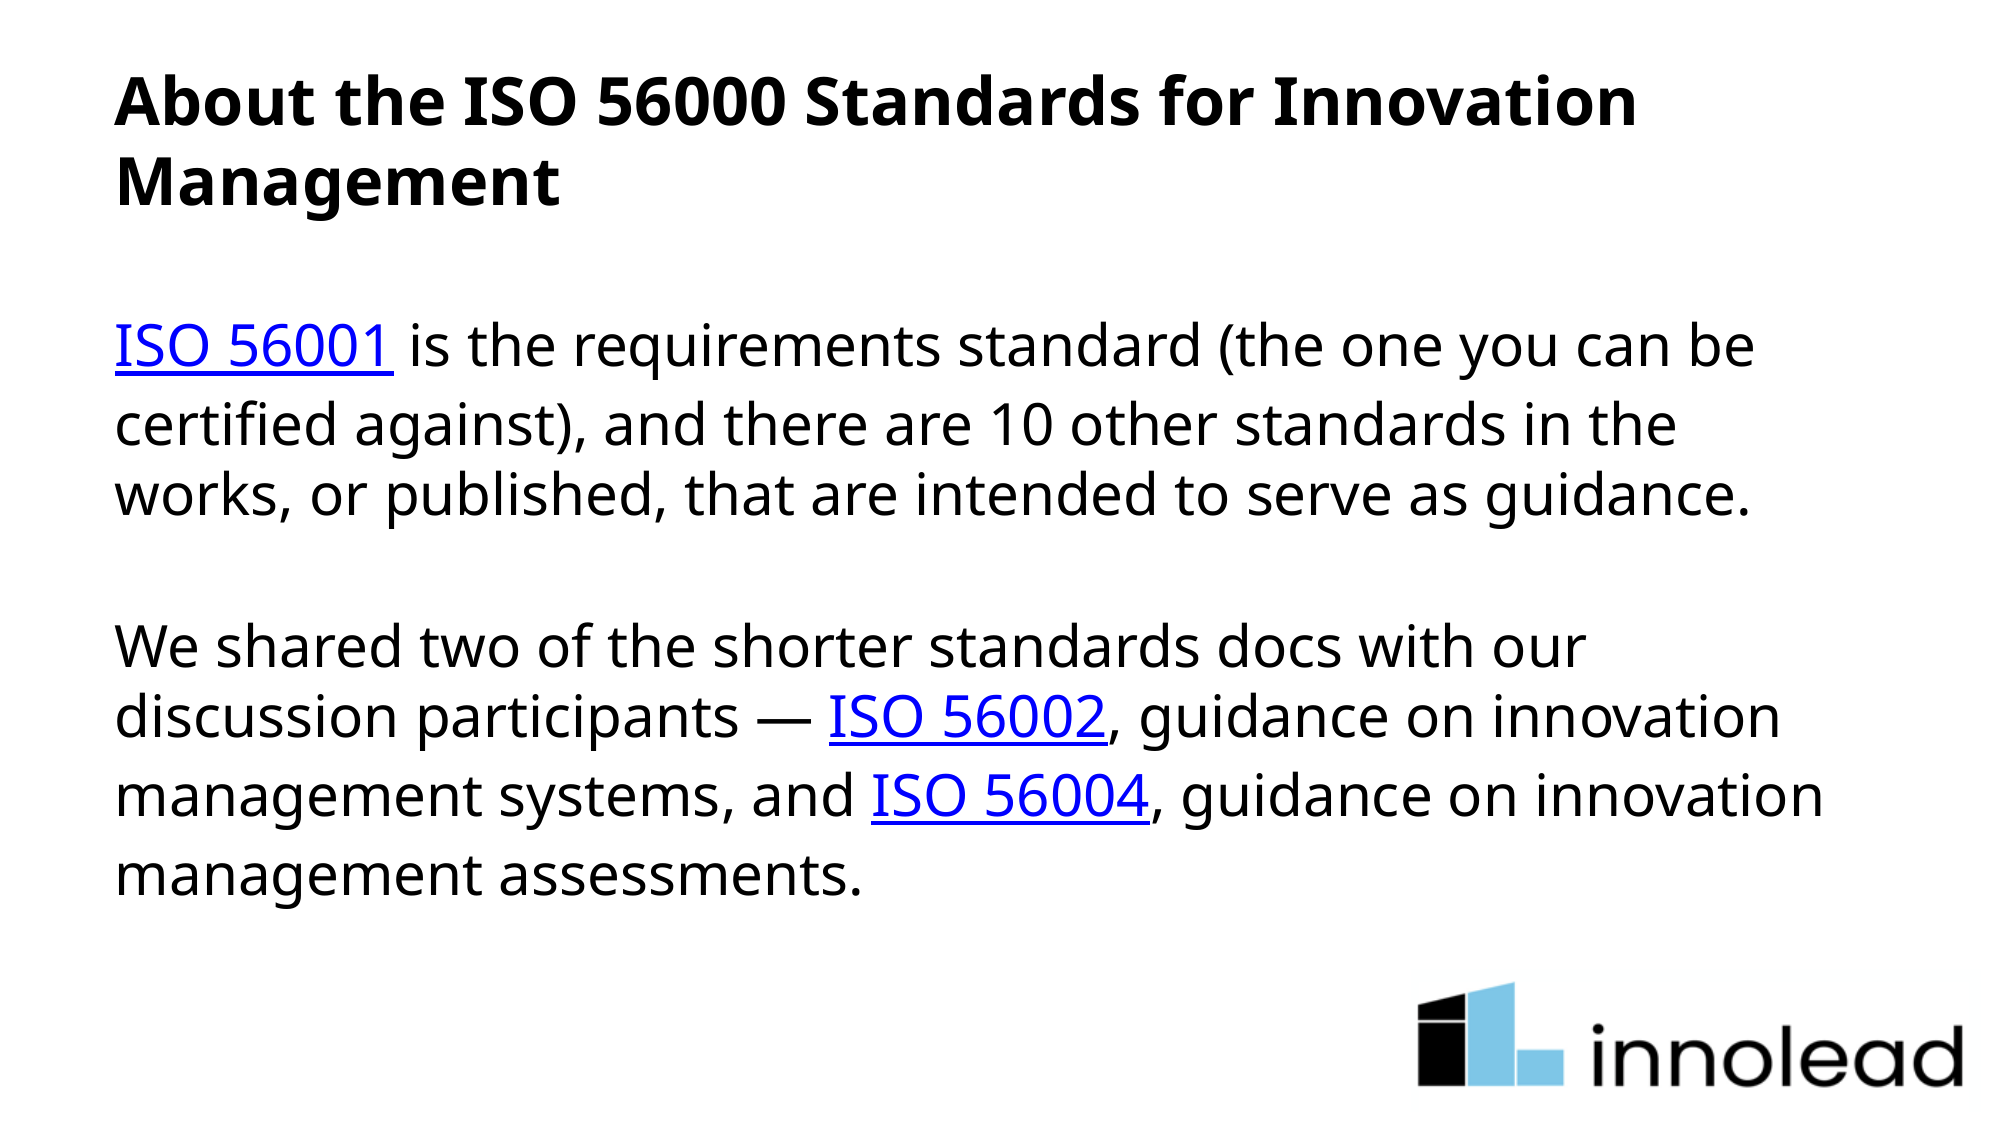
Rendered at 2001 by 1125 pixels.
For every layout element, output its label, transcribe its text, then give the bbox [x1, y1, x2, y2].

title About the ISO 56000 Standards for Innovation Management [99, 45, 1939, 233]
picture [1410, 968, 1982, 1112]
list ISO 56001 is the requirements standard (the one you can be certified against), and there are 10 other standards in the works, or published, that are intended to serve as guidance. We shared two of the shorter standards docs with our discussion participants — ISO 56002, guidance on innovation management systems, and ISO 56004, guidance on innovation management assessments. [99, 300, 1870, 1044]
